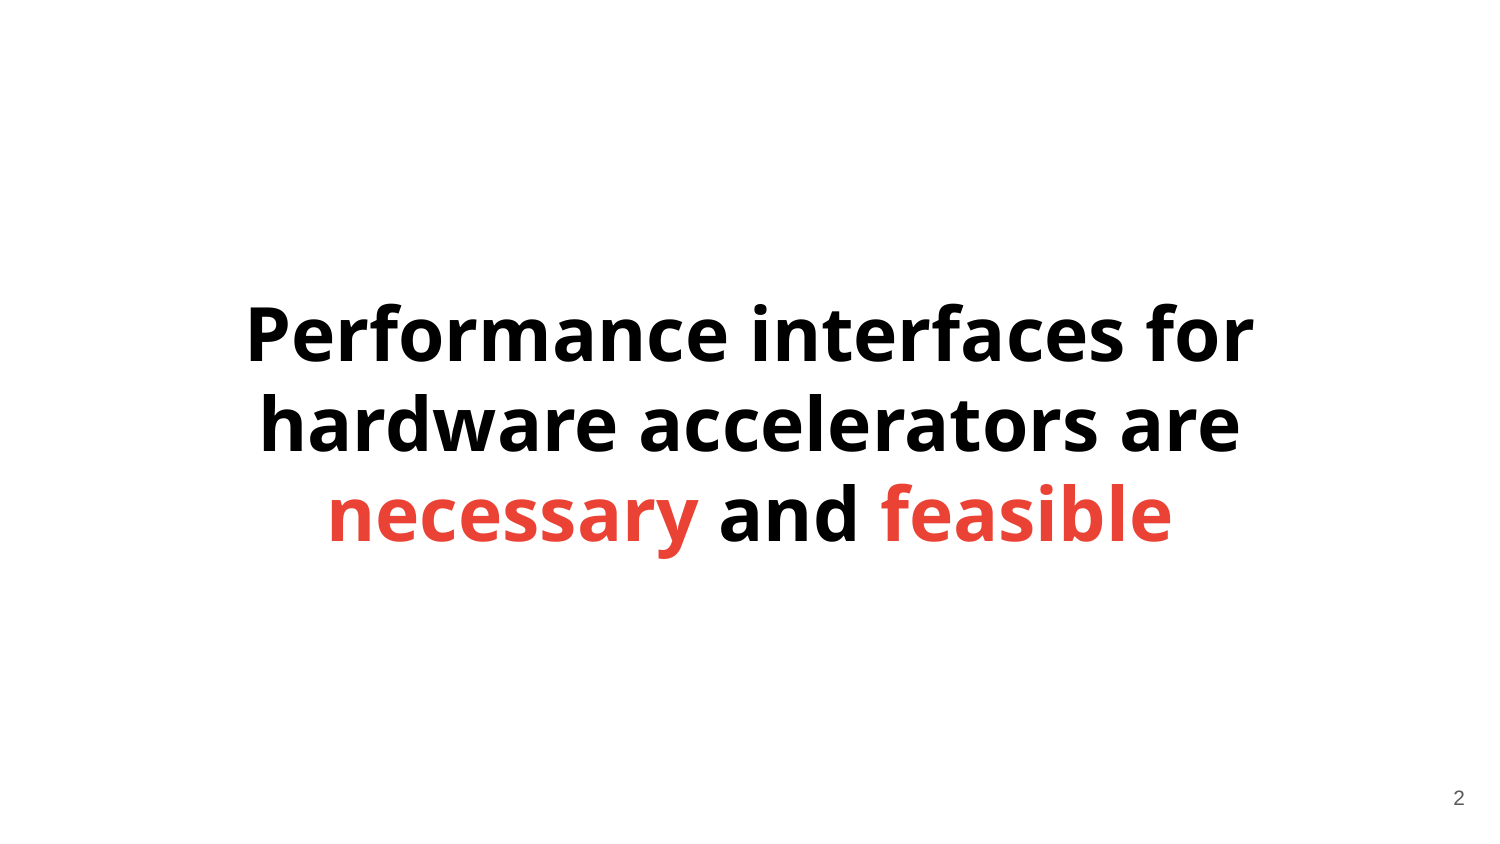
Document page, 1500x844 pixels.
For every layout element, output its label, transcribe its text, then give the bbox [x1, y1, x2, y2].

slide_number 2 [1389, 764, 1480, 830]
text_box Performance interfaces for hardware accelerators are necessary and feasible [92, 123, 1408, 720]
